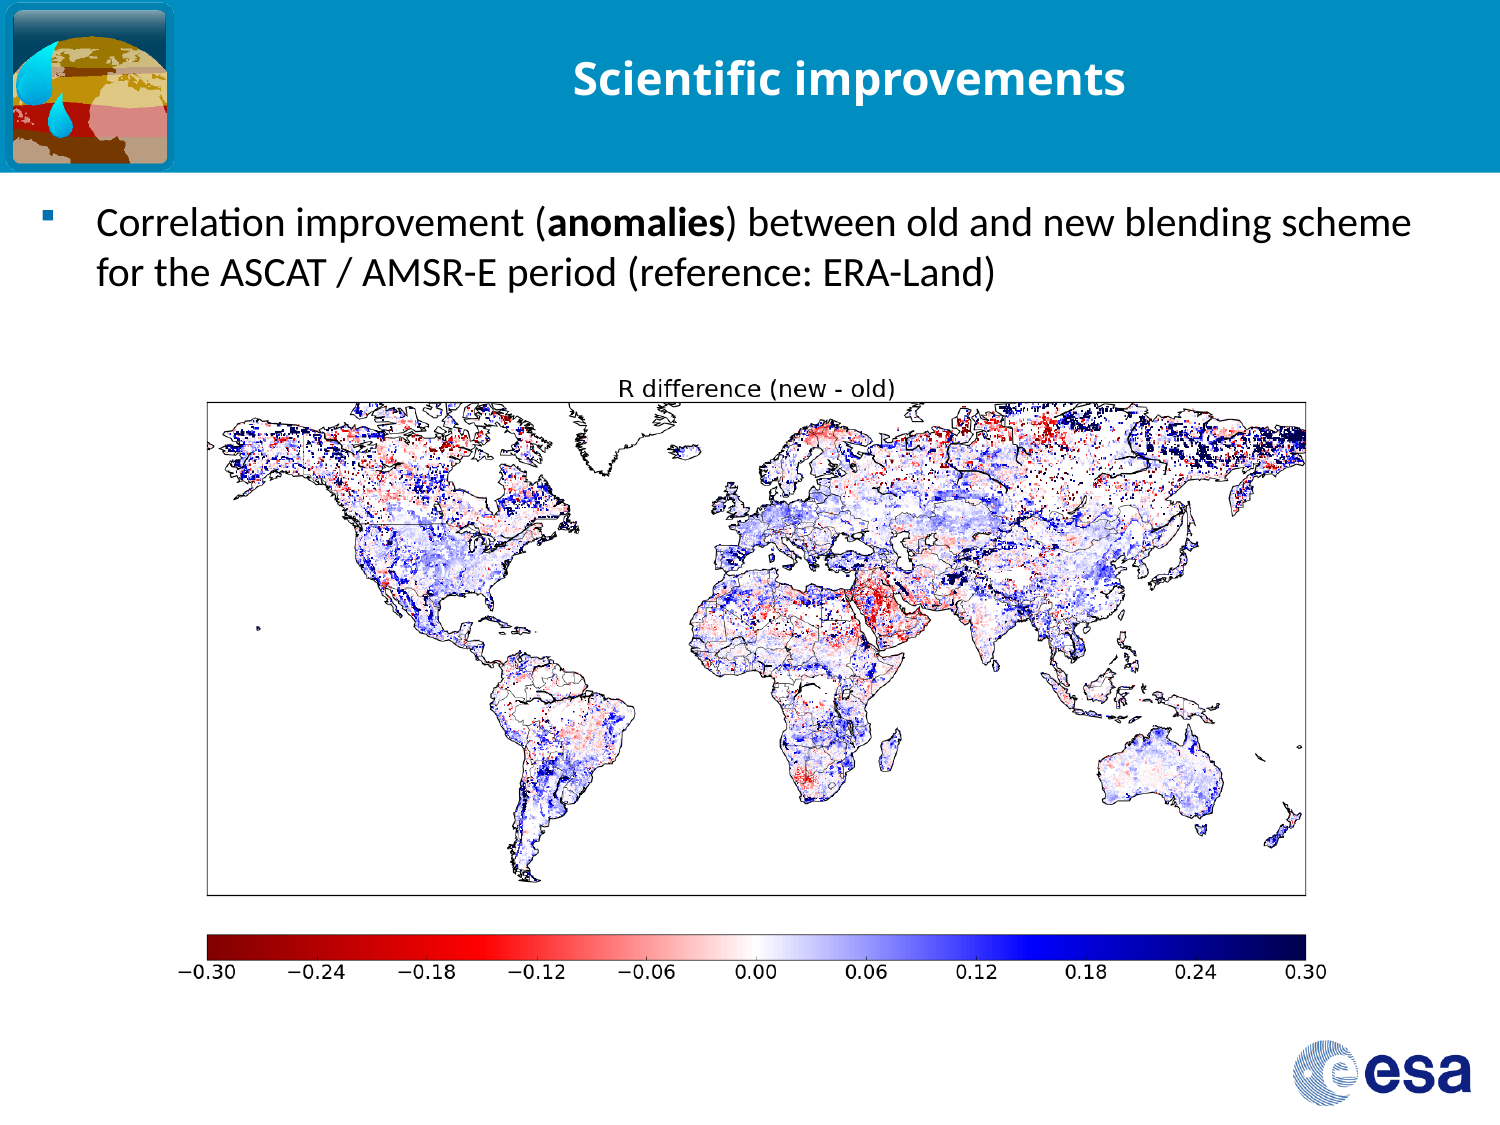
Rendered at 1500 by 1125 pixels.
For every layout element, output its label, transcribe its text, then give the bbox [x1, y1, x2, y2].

picture [29, 326, 1447, 1036]
text_box Correlation improvement (anomalies) between old and new blending scheme for the ASCAT / AMSR-E period (reference: ERA-Land) [24, 187, 1475, 1125]
text_box Scientific improvements [224, 42, 1475, 137]
picture [14, 11, 166, 163]
